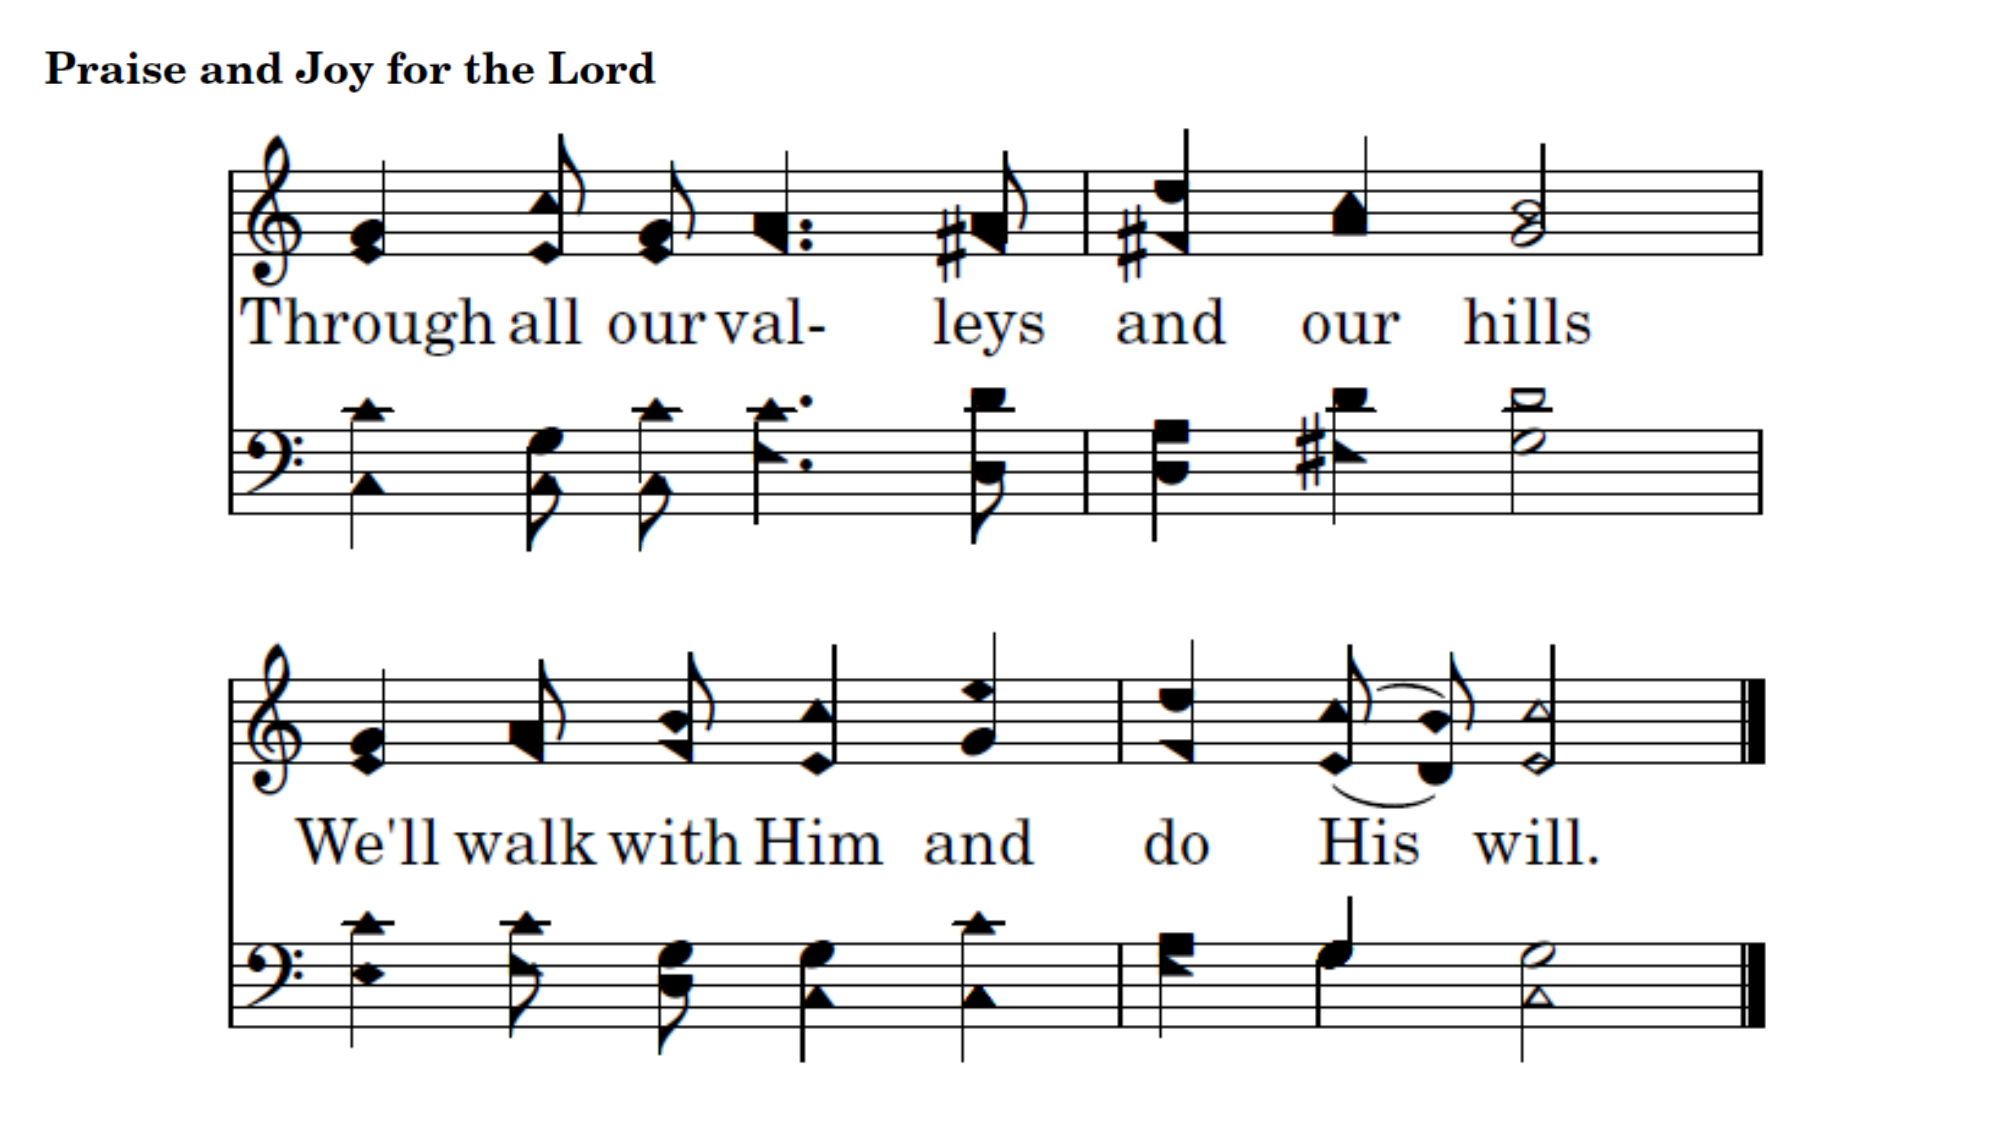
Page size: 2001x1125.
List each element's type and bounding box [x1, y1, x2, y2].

picture [25, 24, 679, 101]
picture [212, 105, 1788, 1090]
